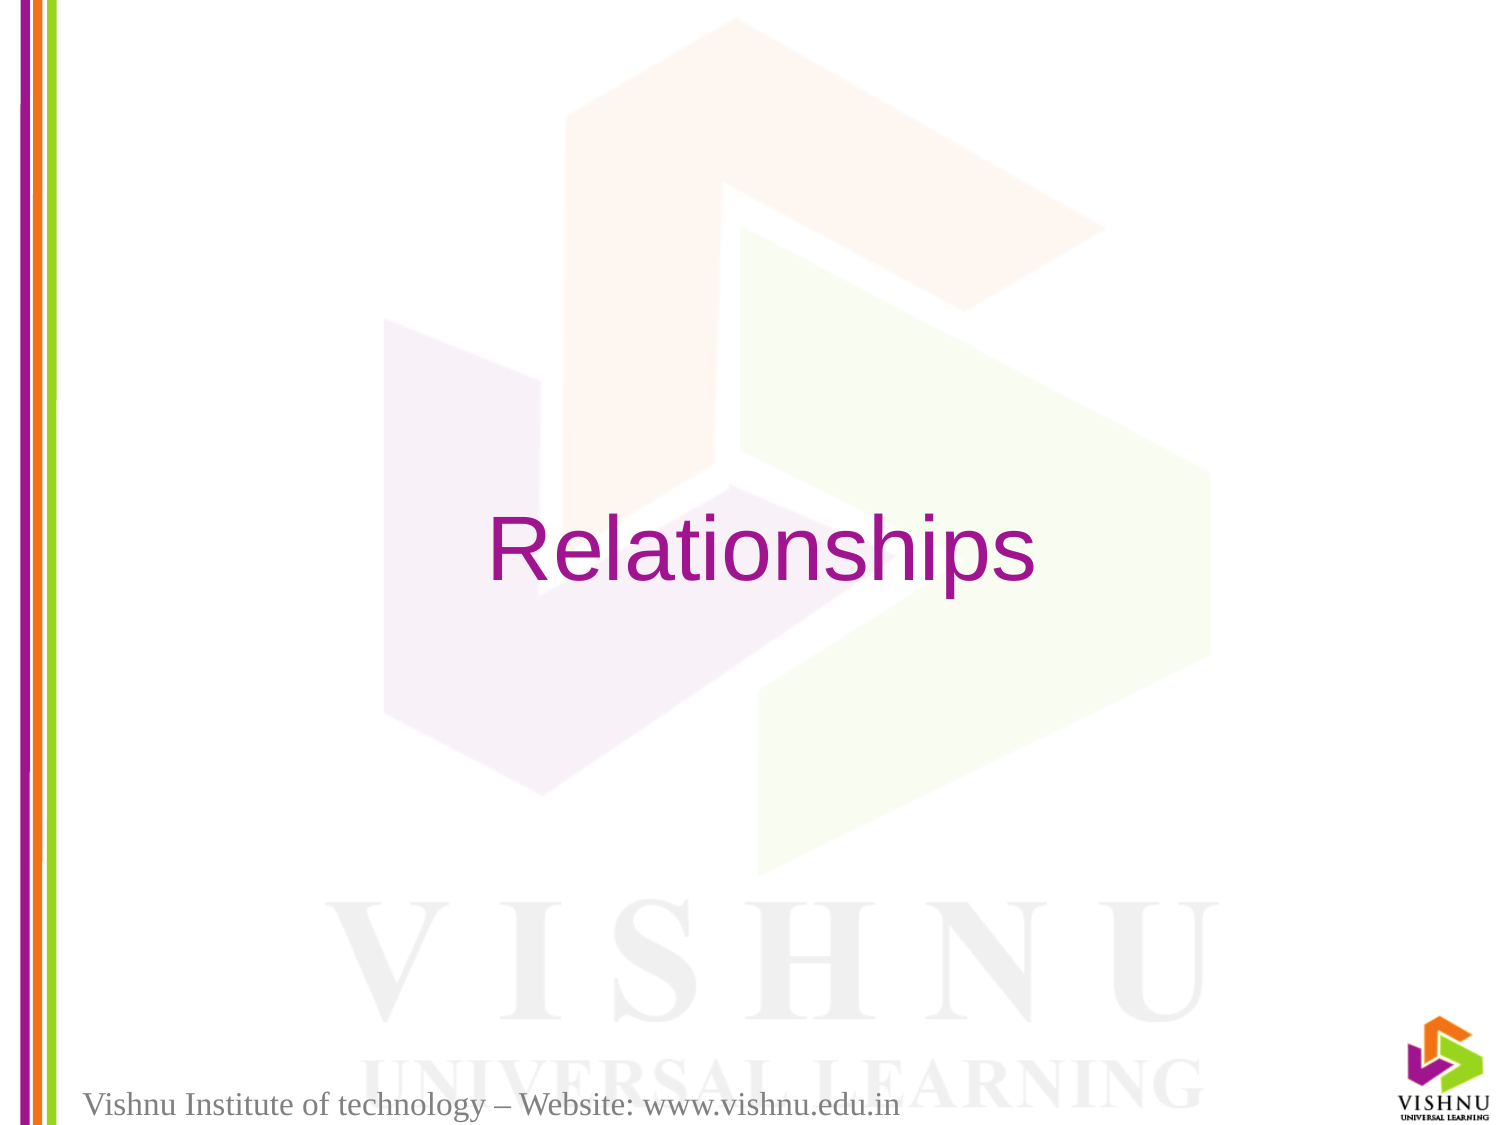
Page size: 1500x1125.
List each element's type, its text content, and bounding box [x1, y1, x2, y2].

title Relationships [99, 450, 1425, 638]
picture [1387, 1012, 1500, 1125]
